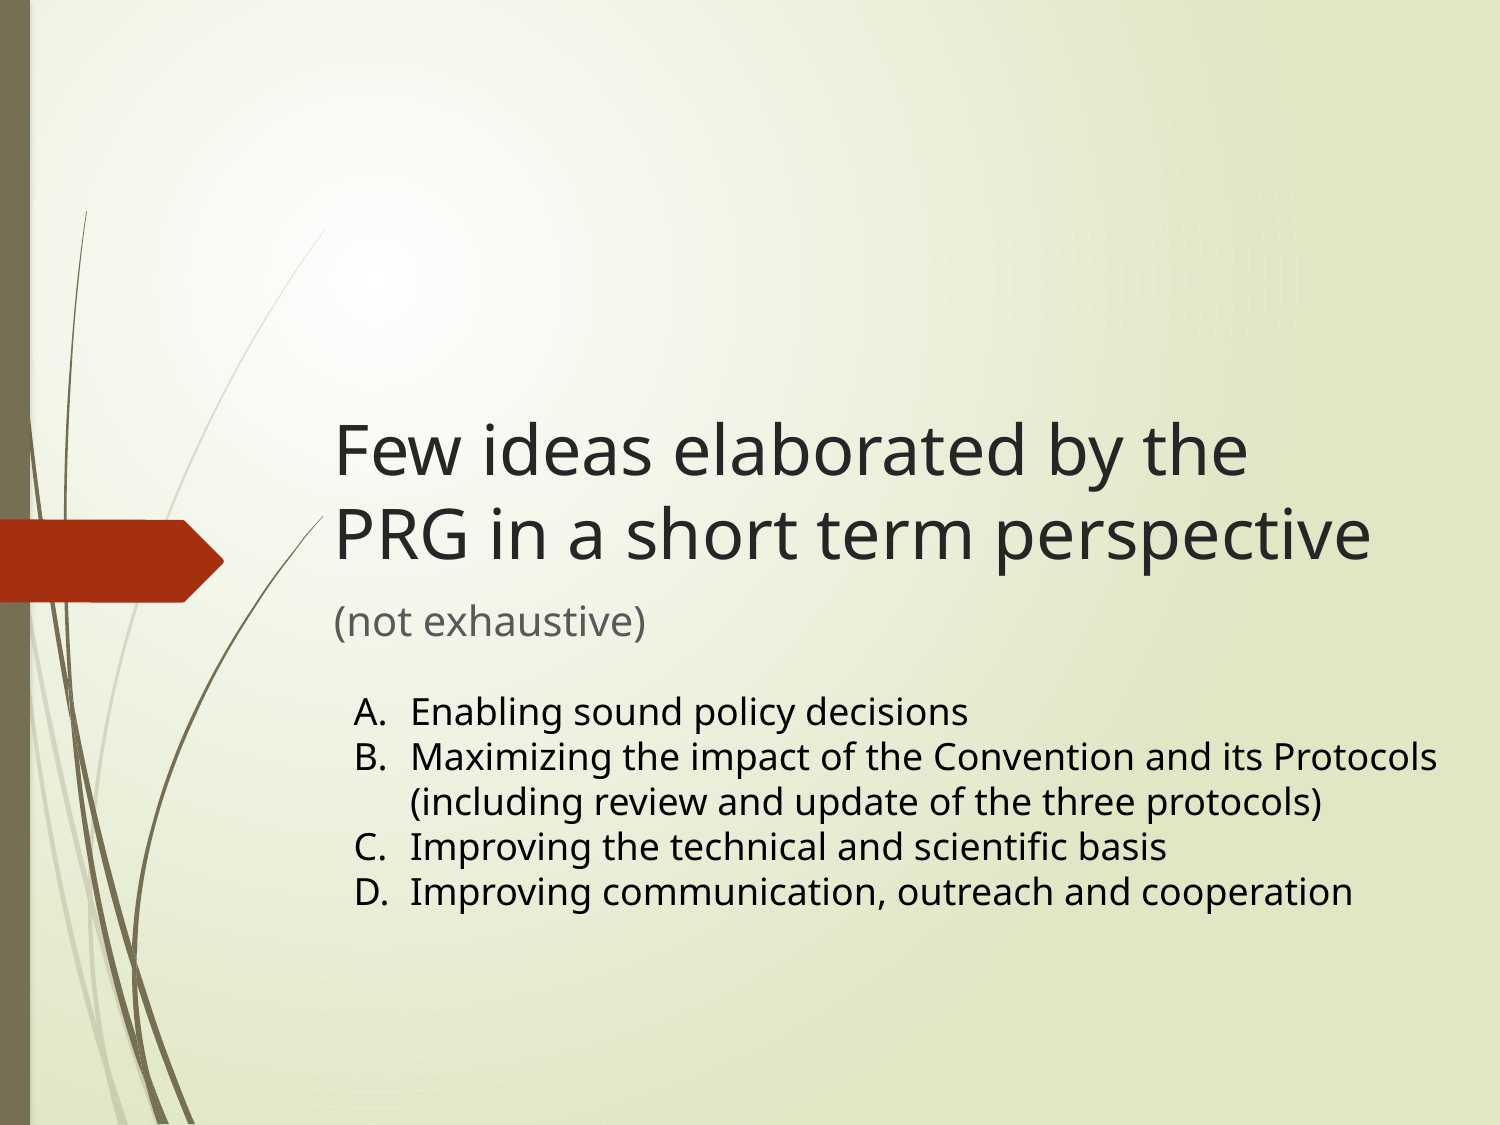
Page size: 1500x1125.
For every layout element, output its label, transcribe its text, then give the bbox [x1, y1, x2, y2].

text_box Enabling sound policy decisions Maximizing the impact of the Convention and its Protocols (including review and update of the three protocols) Improving the technical and scientific basis Improving communication, outreach and cooperation [339, 680, 1464, 1011]
list (not exhaustive) [318, 587, 1400, 729]
title Few ideas elaborated by the PRG in a short term perspective [318, 340, 1400, 582]
